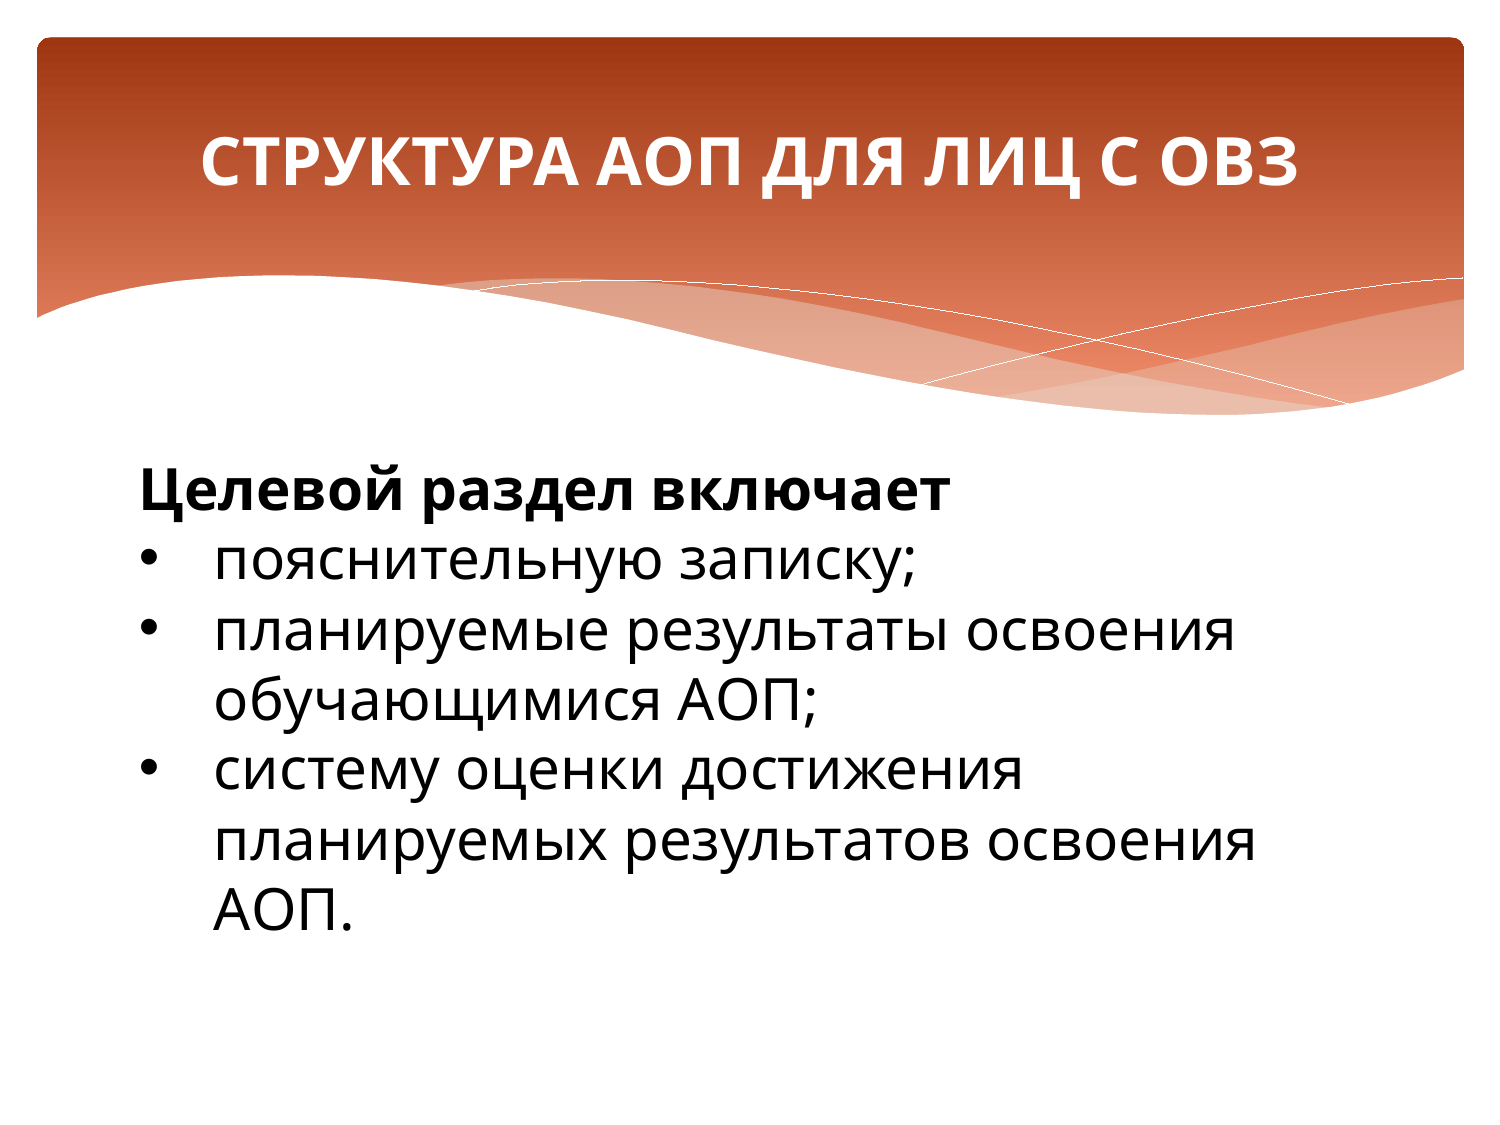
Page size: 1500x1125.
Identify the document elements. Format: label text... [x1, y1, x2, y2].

text_box Целевой раздел включает пояснительную записку; планируемые результаты освоения обучающимися АОП; систему оценки достижения планируемых результатов освоения АОП. [123, 444, 1424, 949]
title СТРУКТУРА АОП ДЛЯ ЛИЦ С ОВЗ [75, 55, 1425, 261]
